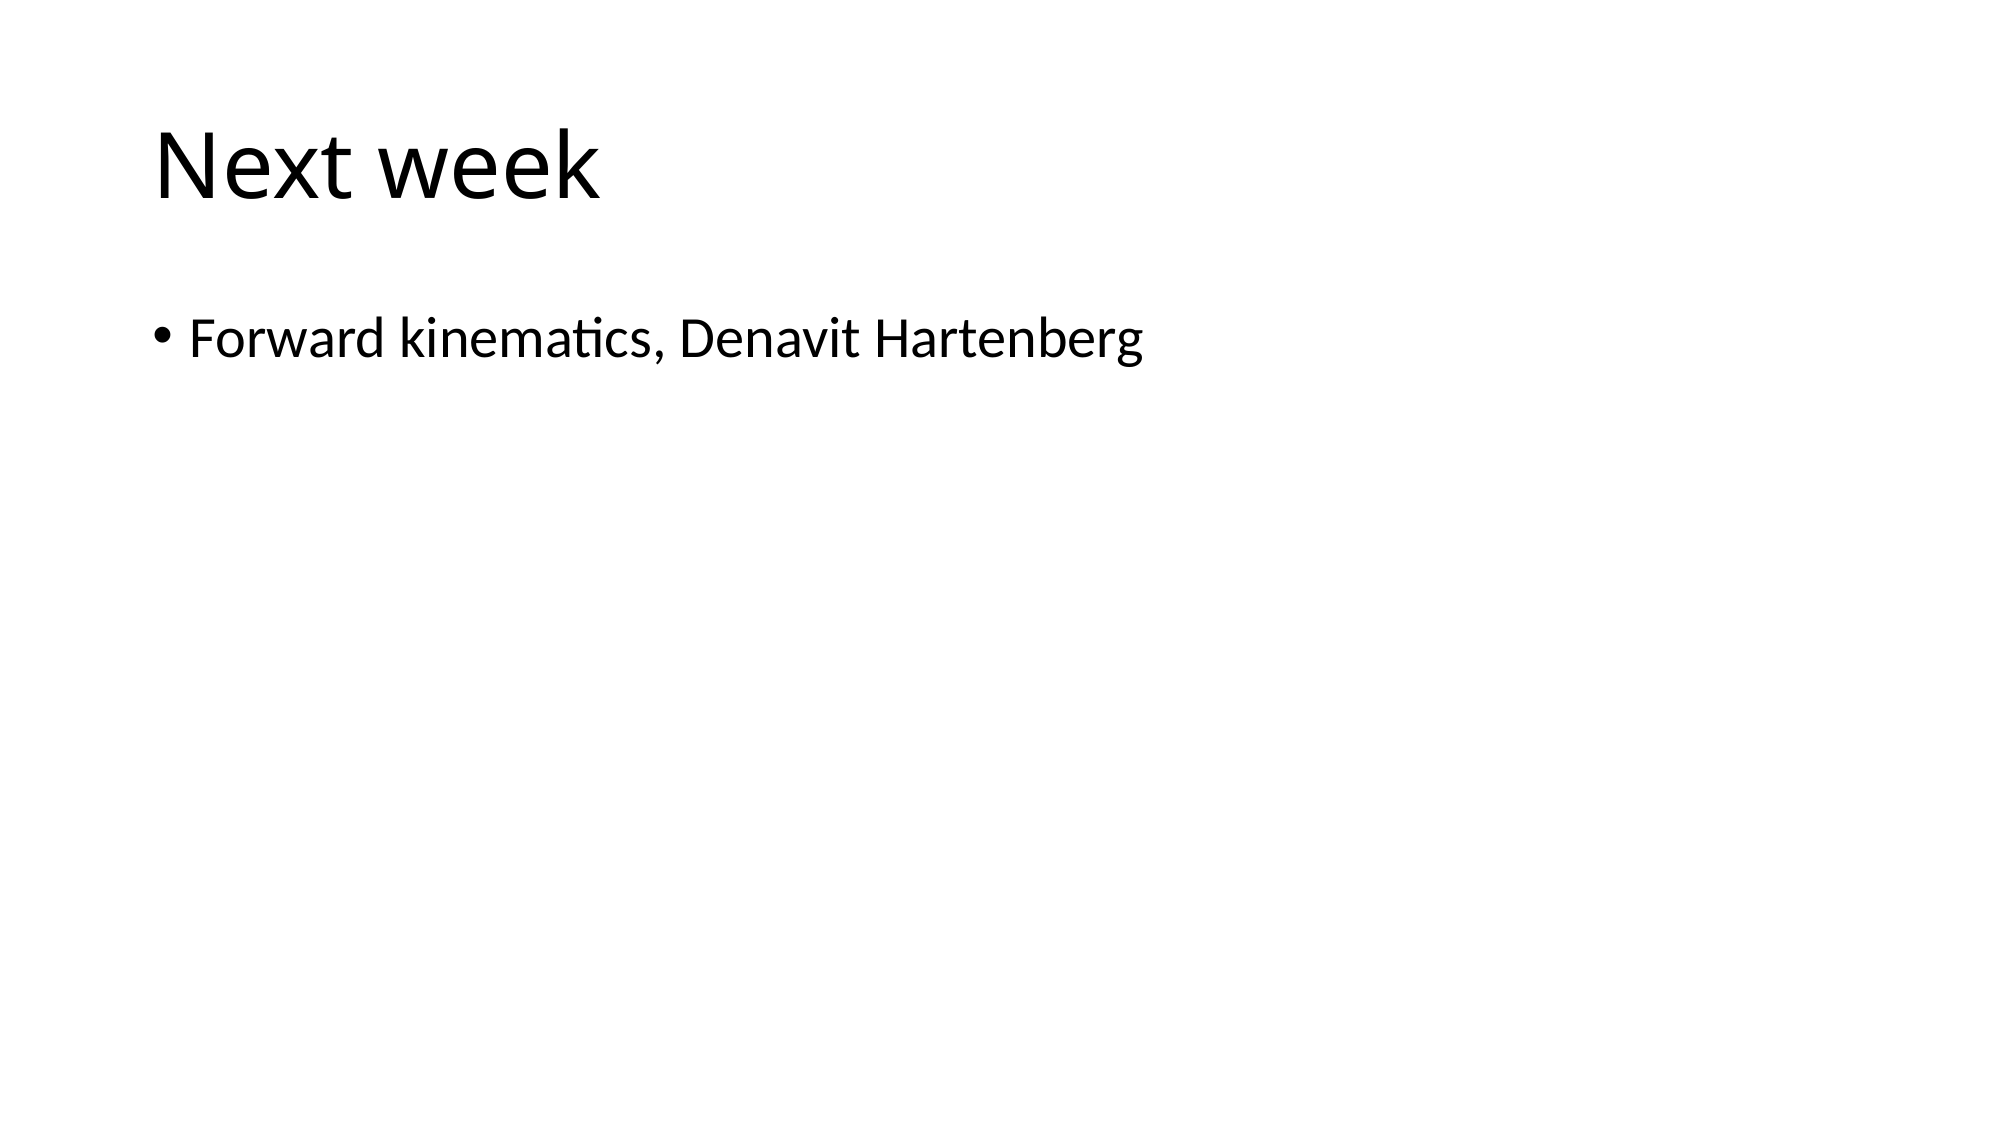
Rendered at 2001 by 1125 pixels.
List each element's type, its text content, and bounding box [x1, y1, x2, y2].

list Forward kinematics, Denavit Hartenberg [137, 299, 1863, 1014]
title Next week [137, 59, 1863, 278]
